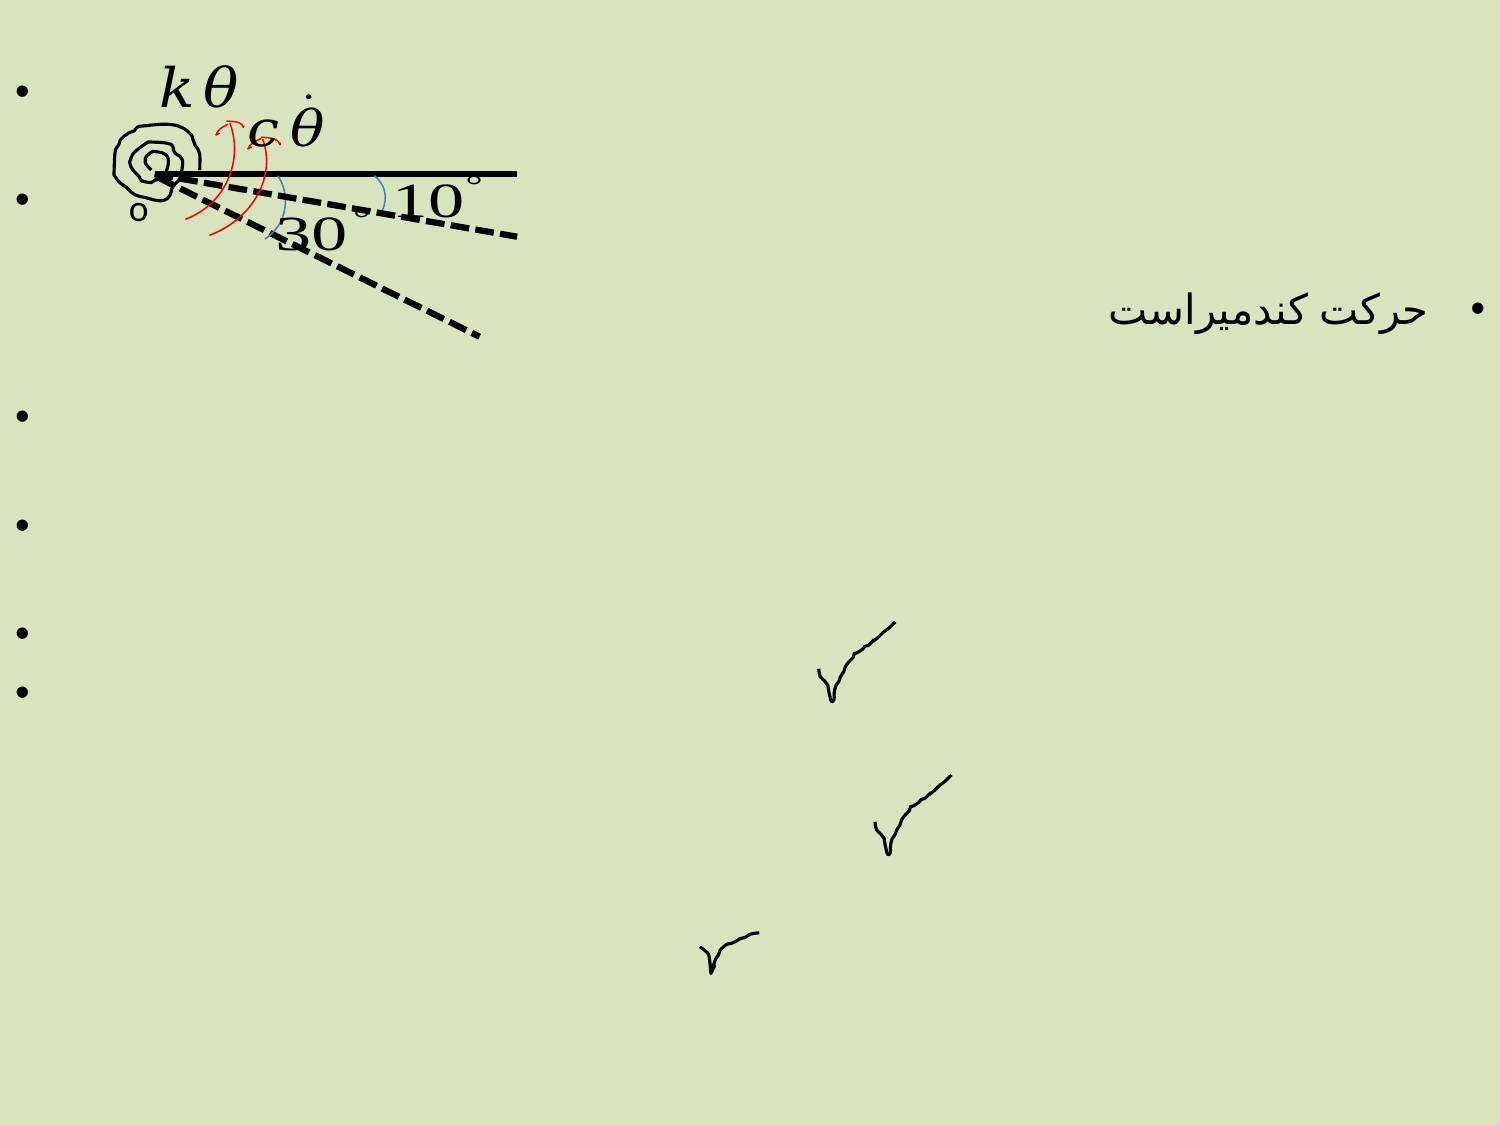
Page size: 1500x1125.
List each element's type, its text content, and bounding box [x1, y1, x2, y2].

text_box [154, 173, 518, 237]
text_box [215, 123, 229, 136]
text_box [257, 139, 266, 144]
text_box [113, 123, 193, 177]
text_box [874, 774, 953, 856]
text_box [226, 120, 245, 129]
text_box [274, 138, 281, 146]
text_box [261, 136, 274, 140]
text_box [699, 932, 760, 975]
text_box o [114, 176, 150, 236]
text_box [157, 244, 480, 337]
text_box [817, 621, 896, 703]
text_box [159, 123, 236, 171]
text_box [184, 143, 268, 171]
text_box [247, 143, 253, 150]
